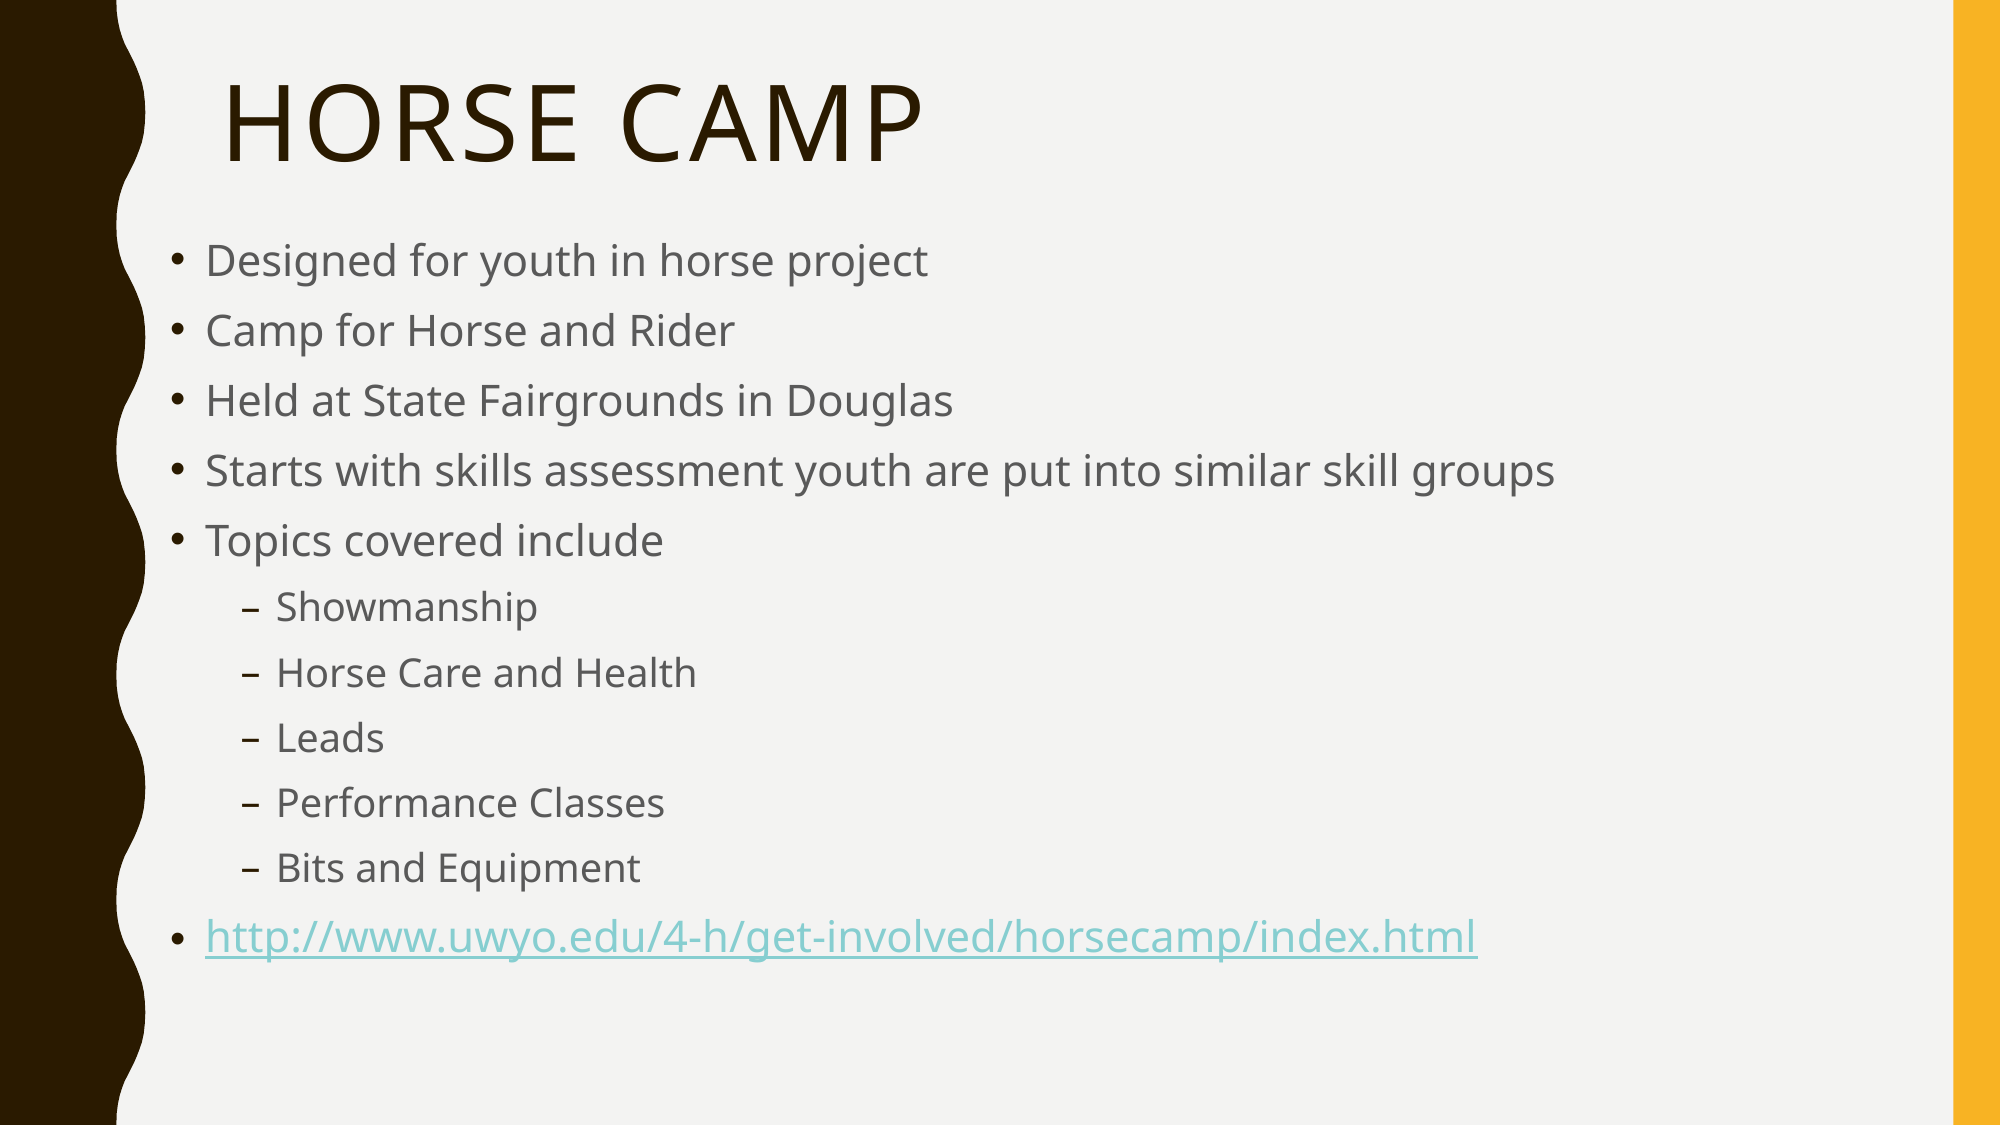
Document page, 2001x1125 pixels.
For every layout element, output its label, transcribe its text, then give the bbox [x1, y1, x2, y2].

list Designed for youth in horse project Camp for Horse and Rider Held at State Fairgrounds in Douglas Starts with skills assessment youth are put into similar skill groups Topics covered include Showmanship Horse Care and Health Leads Performance Classes Bits and Equipment http://www.uwyo.edu/4-h/get-involved/horsecamp/index.html [155, 219, 1927, 1050]
title Horse Camp [205, 62, 1875, 219]
